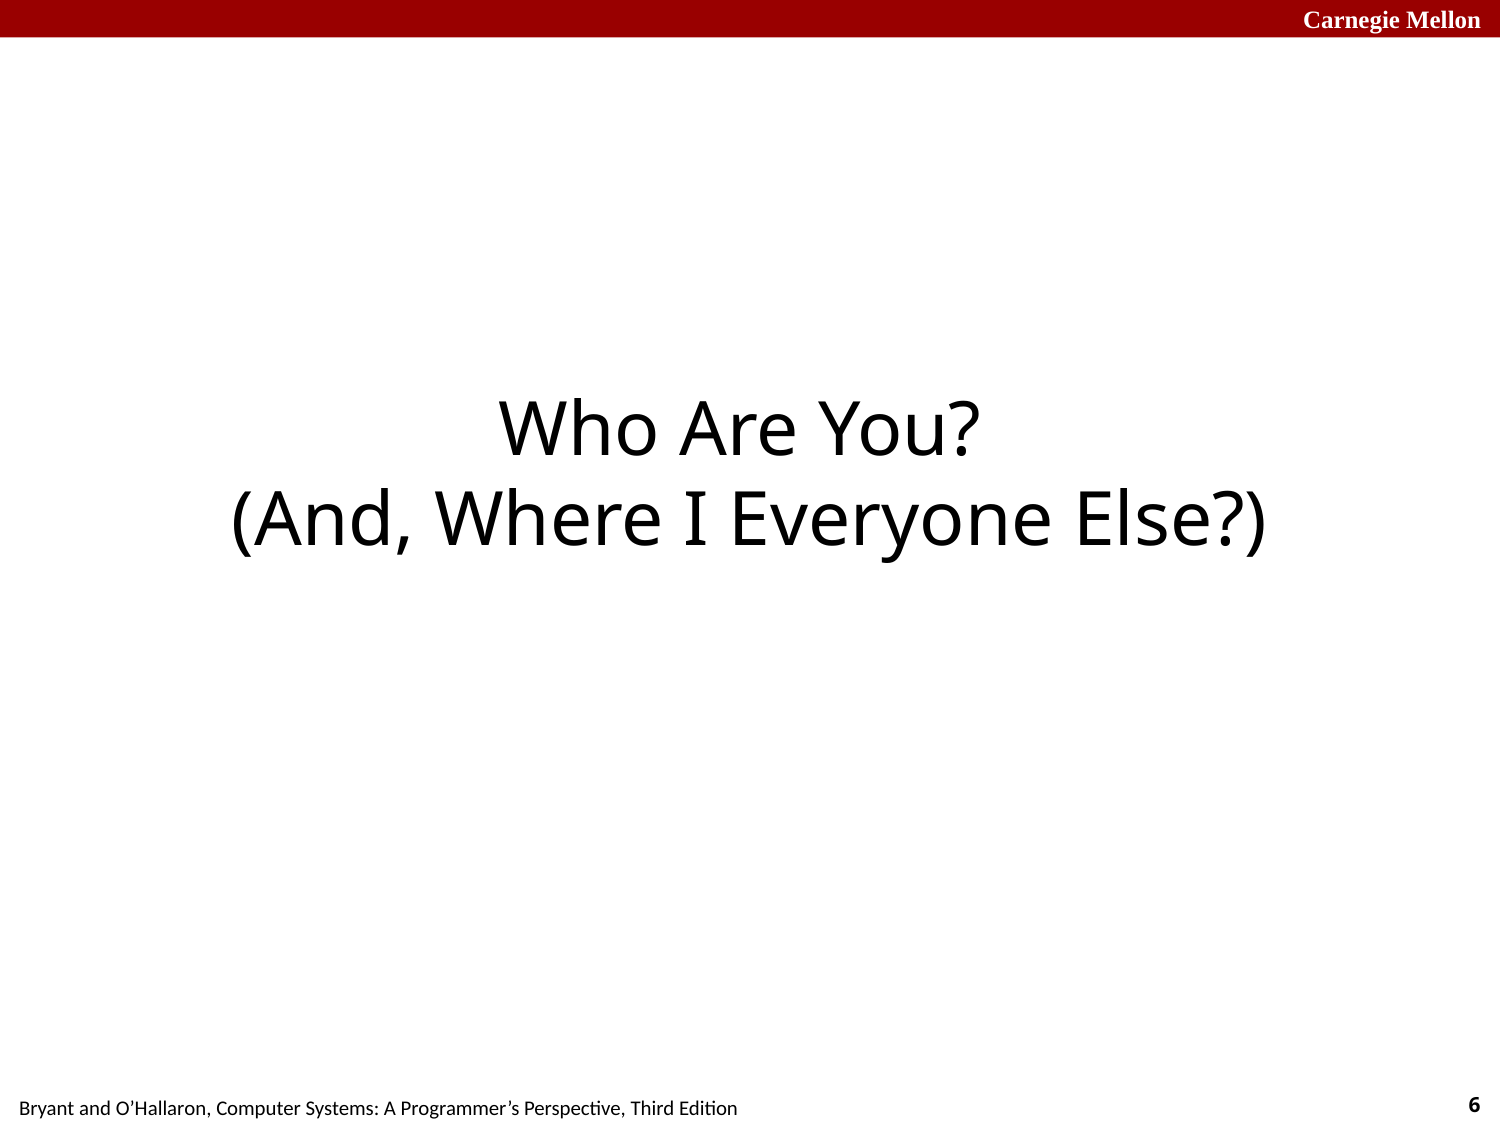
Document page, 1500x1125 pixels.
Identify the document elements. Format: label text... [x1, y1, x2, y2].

title Who Are You? (And, Where I Everyone Else?) [112, 349, 1388, 591]
